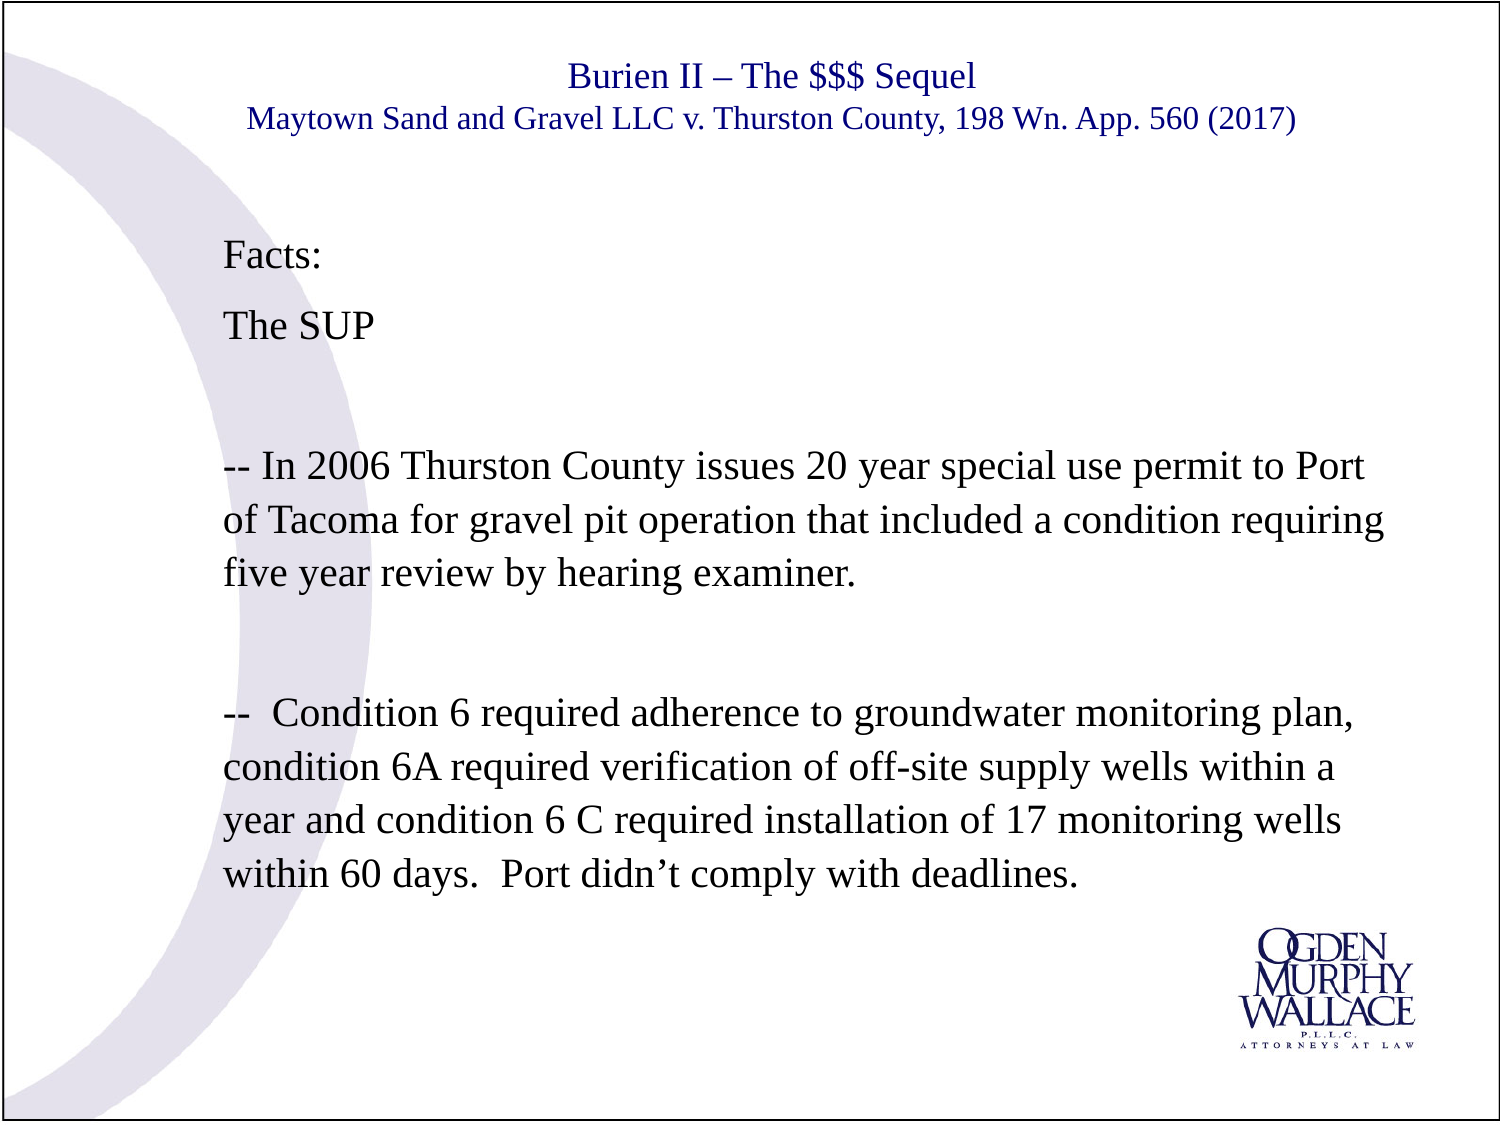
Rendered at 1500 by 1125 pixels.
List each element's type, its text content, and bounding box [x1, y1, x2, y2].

list Facts: The SUP -- In 2006 Thurston County issues 20 year special use permit to Port of Tacoma for gravel pit operation that included a condition requiring five year review by hearing examiner. -- Condition 6 required adherence to groundwater monitoring plan, condition 6A required verification of off-site supply wells within a year and condition 6 C required installation of 17 monitoring wells within 60 days. Port didn’t comply with deadlines. [207, 216, 1425, 963]
title Burien II – The $$$ Sequel Maytown Sand and Gravel LLC v. Thurston County, 198 Wn. App. 560 (2017) [106, 24, 1438, 163]
picture [0, 0, 1500, 1125]
